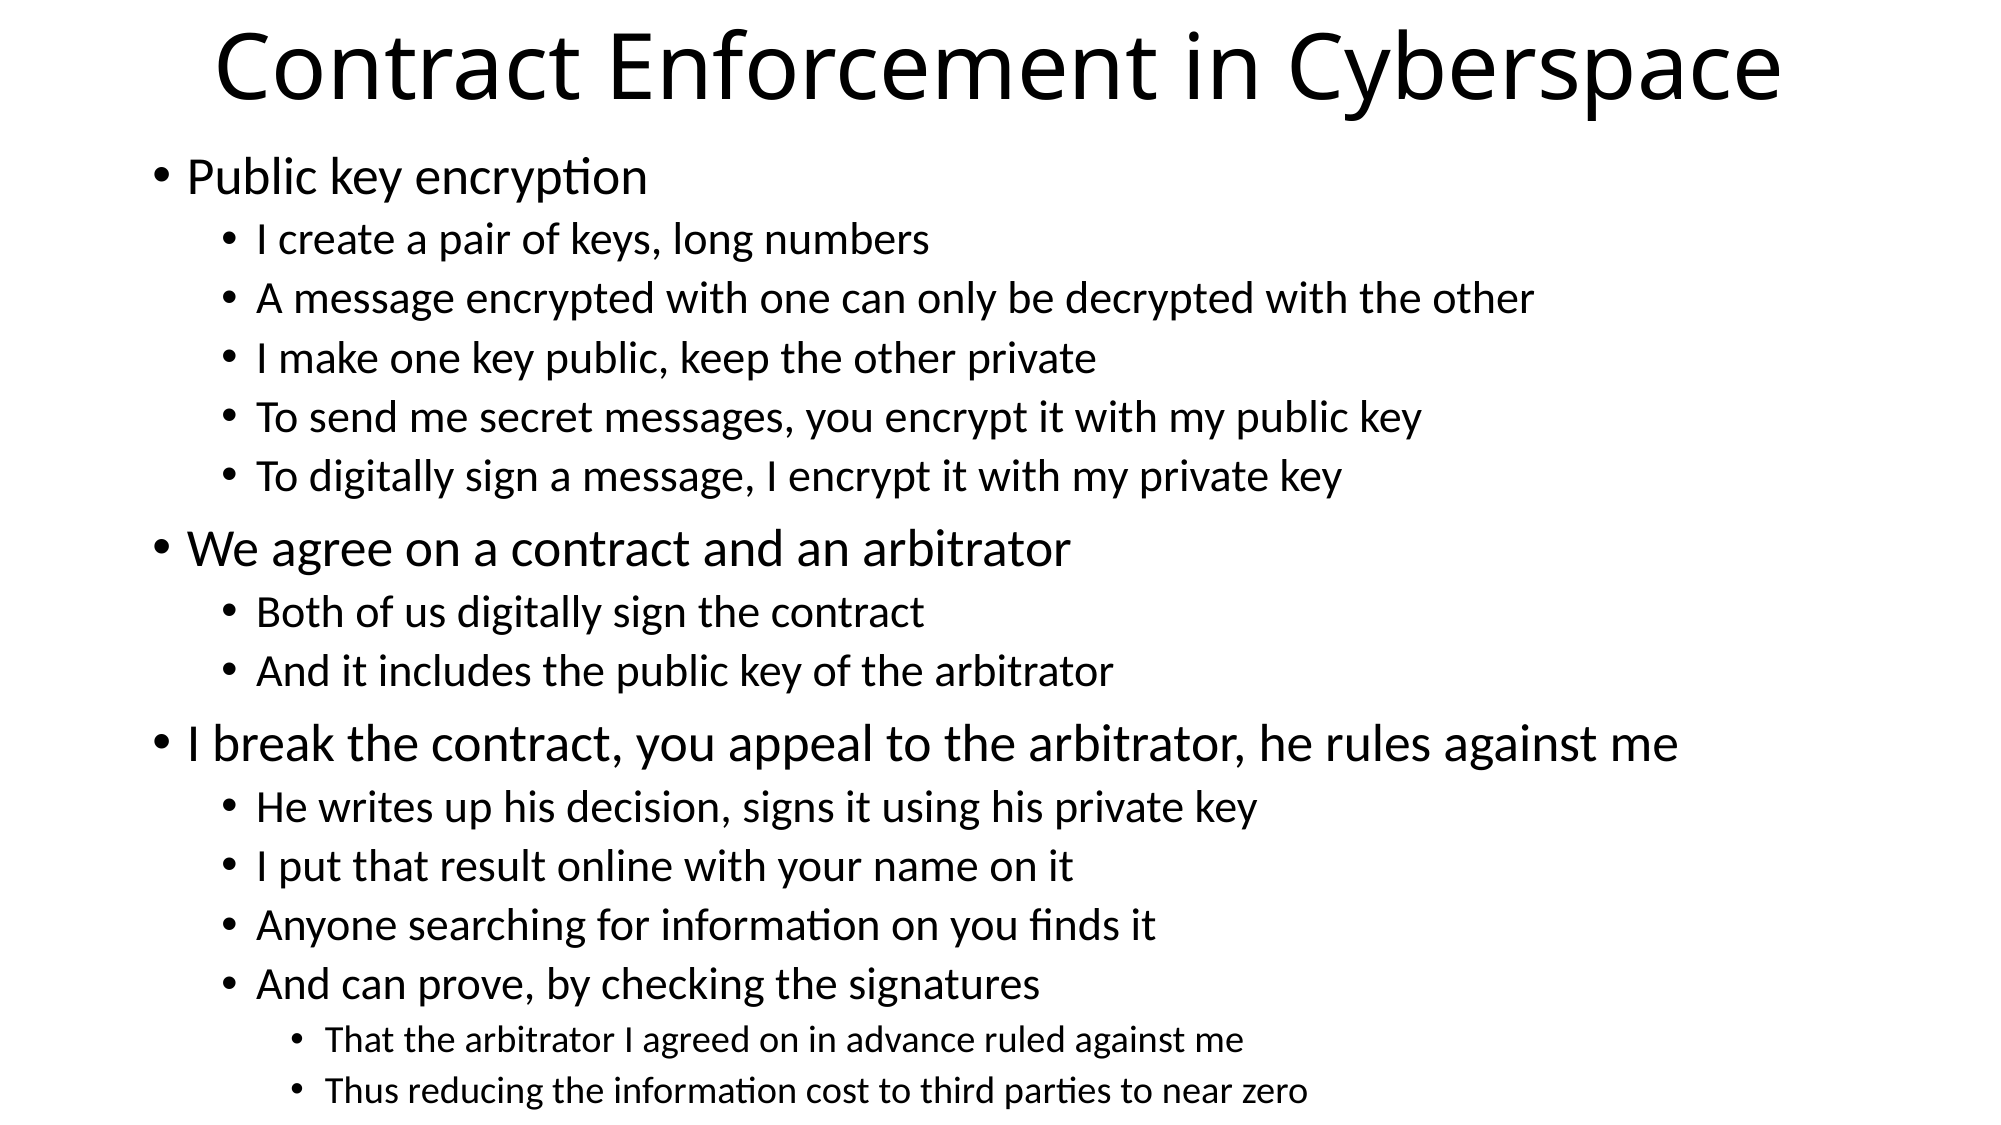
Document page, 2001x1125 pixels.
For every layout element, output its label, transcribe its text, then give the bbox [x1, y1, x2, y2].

title Contract Enforcement in Cyberspace [137, 0, 1863, 140]
list Public key encryption I create a pair of keys, long numbers A message encrypted with one can only be decrypted with the other I make one key public, keep the other private To send me secret messages, you encrypt it with my public key To digitally sign a message, I encrypt it with my private key We agree on a contract and an arbitrator Both of us digitally sign the contract And it includes the public key of the arbitrator I break the contract, you appeal to the arbitrator, he rules against me He writes up his decision, signs it using his private key I put that result online with your name on it Anyone searching for information on you finds it And can prove, by checking the signatures That the arbitrator I agreed on in advance ruled against me Thus reducing the information cost to third parties to near zero [137, 140, 1863, 1125]
